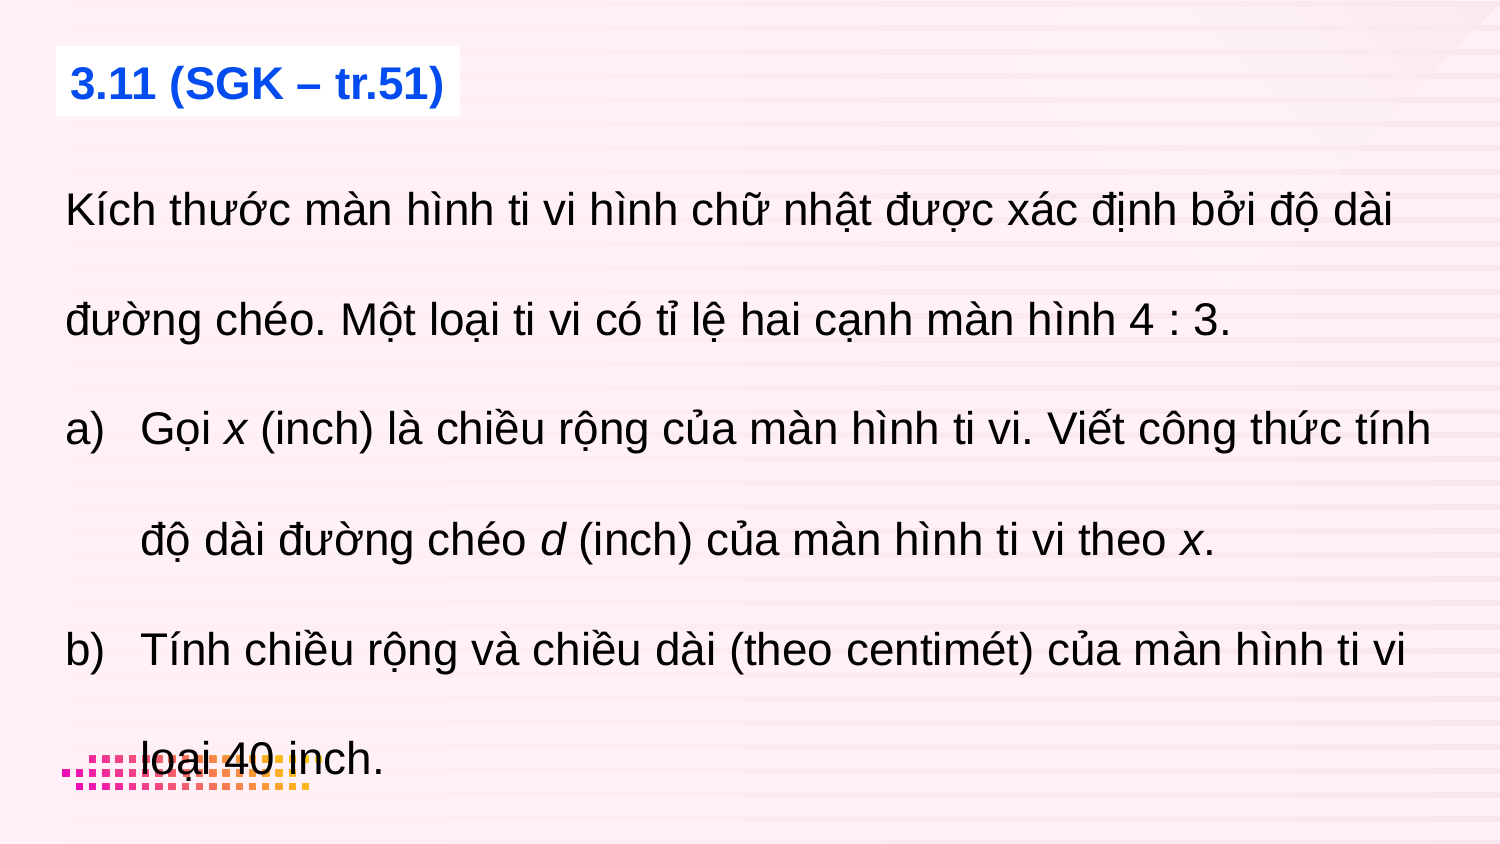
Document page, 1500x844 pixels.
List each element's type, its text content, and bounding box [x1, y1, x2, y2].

text_box 3.11 (SGK – tr.51) [55, 46, 460, 116]
text_box Kích thước màn hình ti vi hình chữ nhật được xác định bởi độ dài đường chéo. Một loại ti vi có tỉ lệ hai cạnh màn hình 4 : 3. Gọi x (inch) là chiều rộng của màn hình ti vi. Viết công thức tính độ dài đường chéo d (inch) của màn hình ti vi theo x. Tính chiều rộng và chiều dài (theo centimét) của màn hình ti vi loại 40 inch. [50, 116, 1450, 792]
